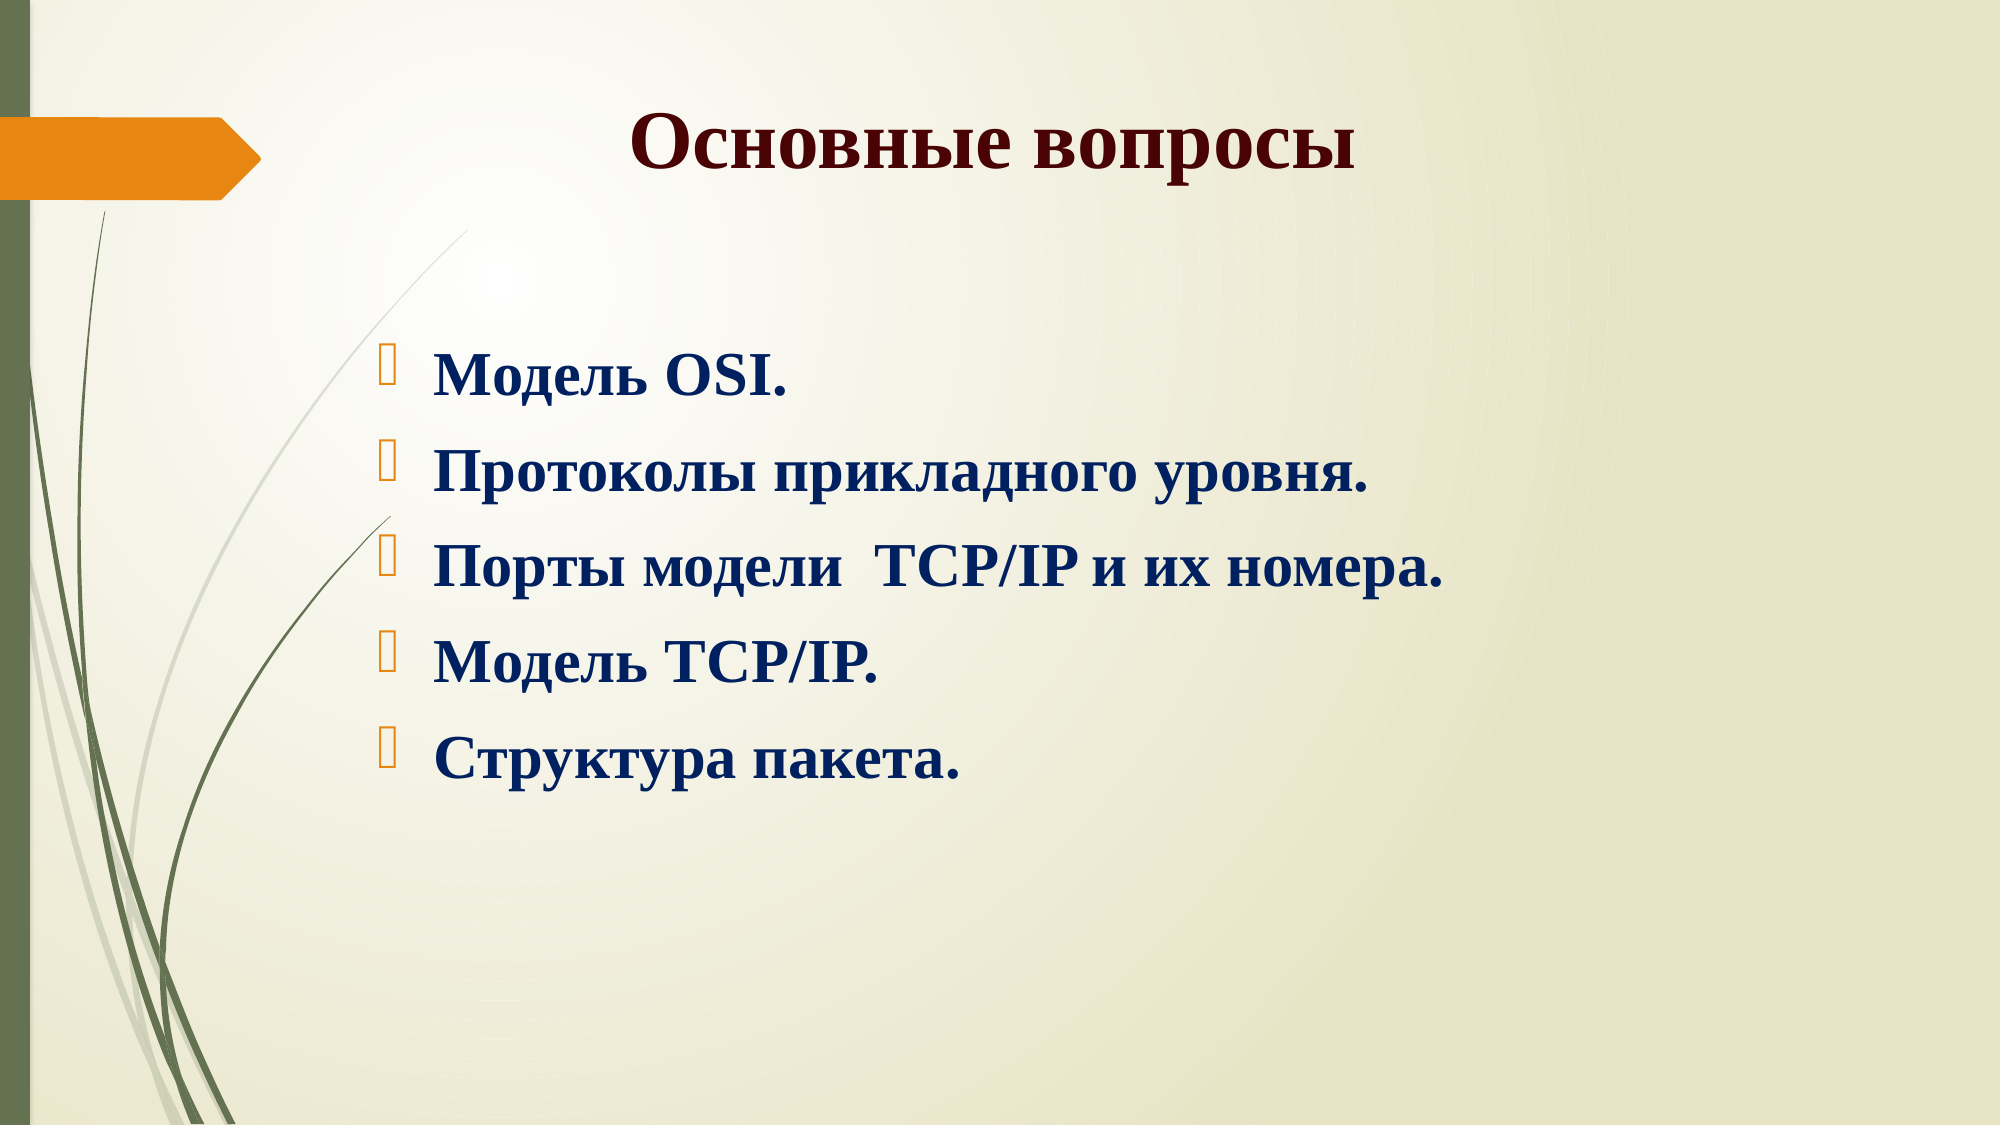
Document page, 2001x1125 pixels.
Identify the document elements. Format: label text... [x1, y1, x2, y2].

title Основные вопросы [261, 77, 1724, 288]
list Mодель OSI. Протоколы прикладного уровня. Порты модели TCP/IP и их номера. Mодель TCP/IP. Структура пакета. [362, 325, 1825, 946]
